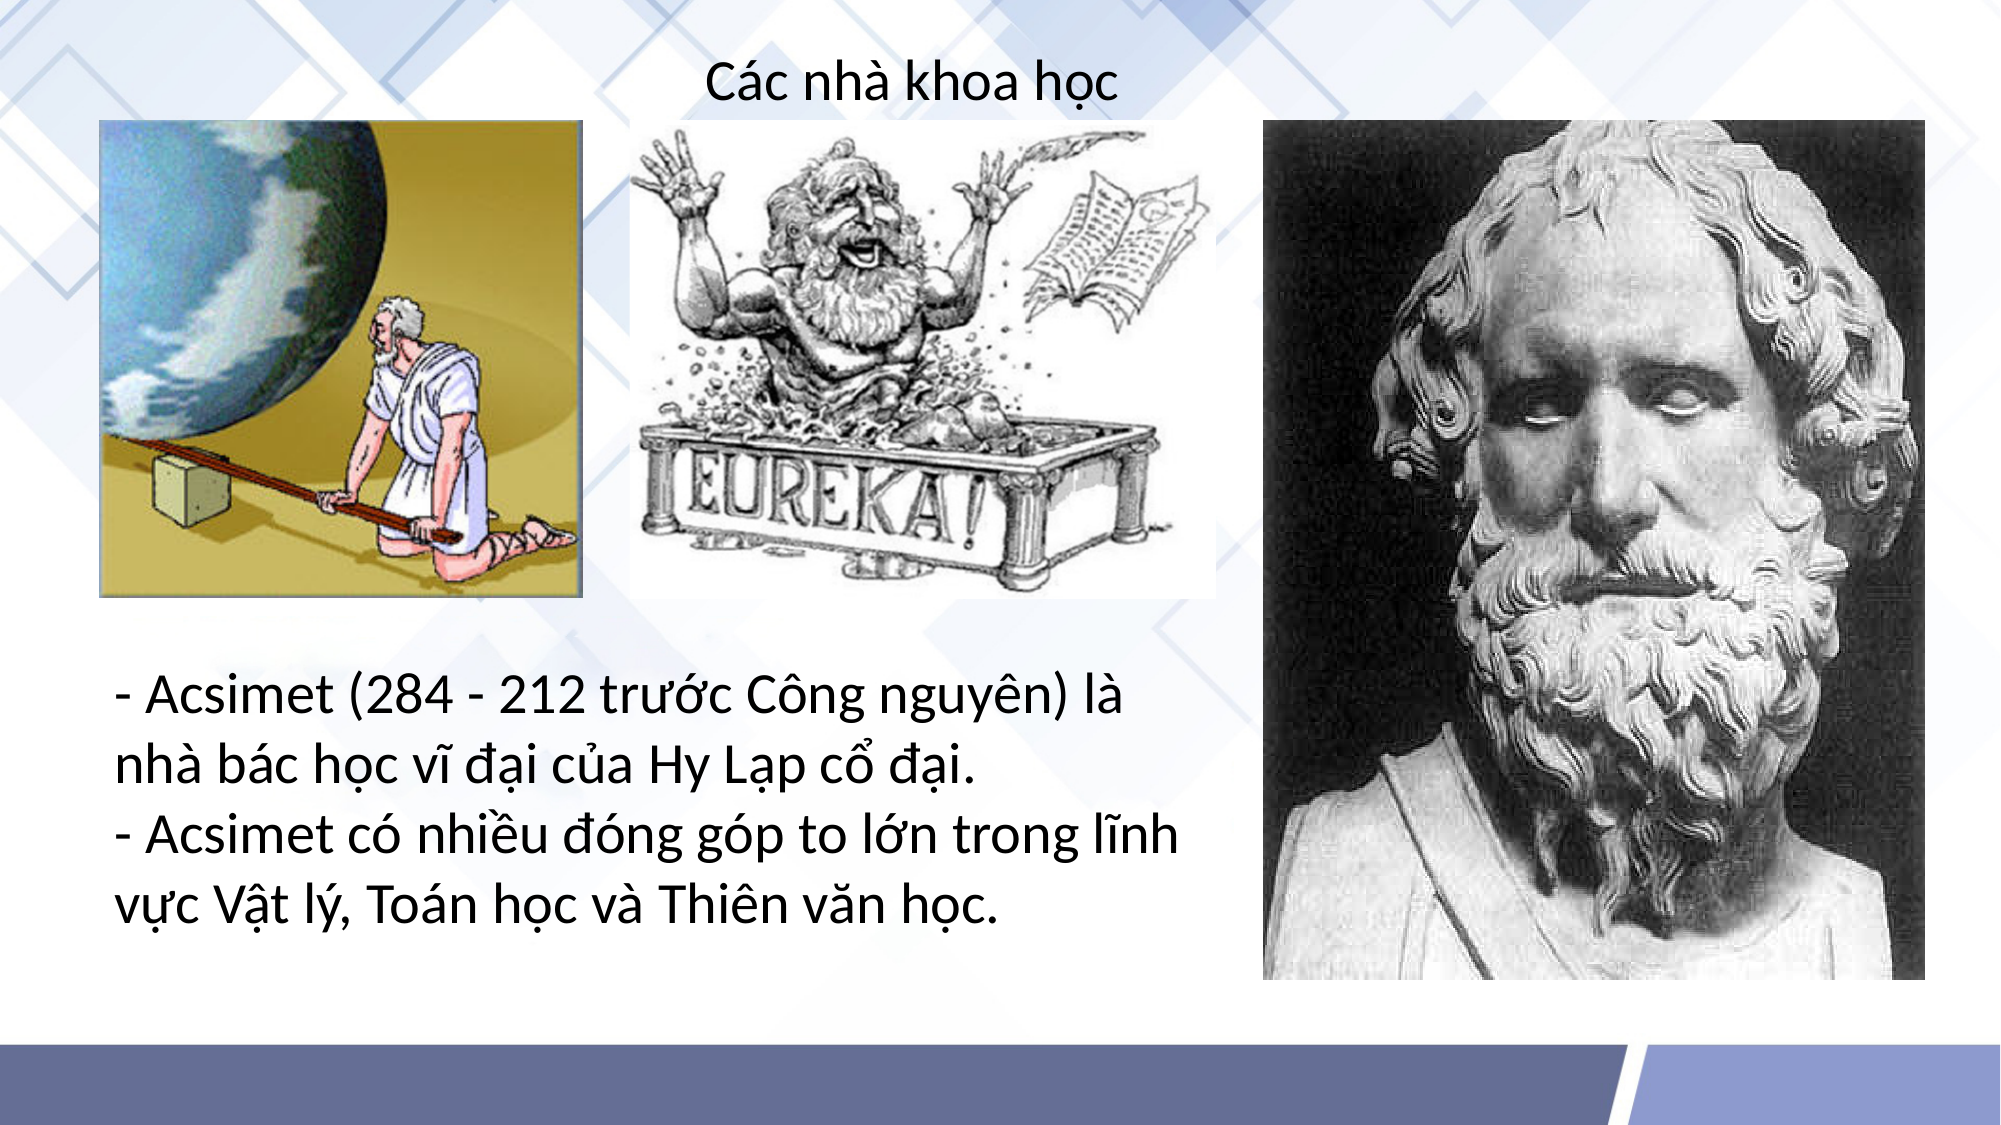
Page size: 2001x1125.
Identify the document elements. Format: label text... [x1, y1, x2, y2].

text_box Các nhà khoa học [690, 34, 1264, 120]
picture [0, 0, 2001, 1125]
text_box - Acsimet (284 - 212 trước Công nguyên) là nhà bác học vĩ đại của Hy Lạp cổ đại. - Acsimet có nhiều đóng góp to lớn trong lĩnh vực Vật lý, Toán học và Thiên văn học. [99, 648, 1216, 943]
